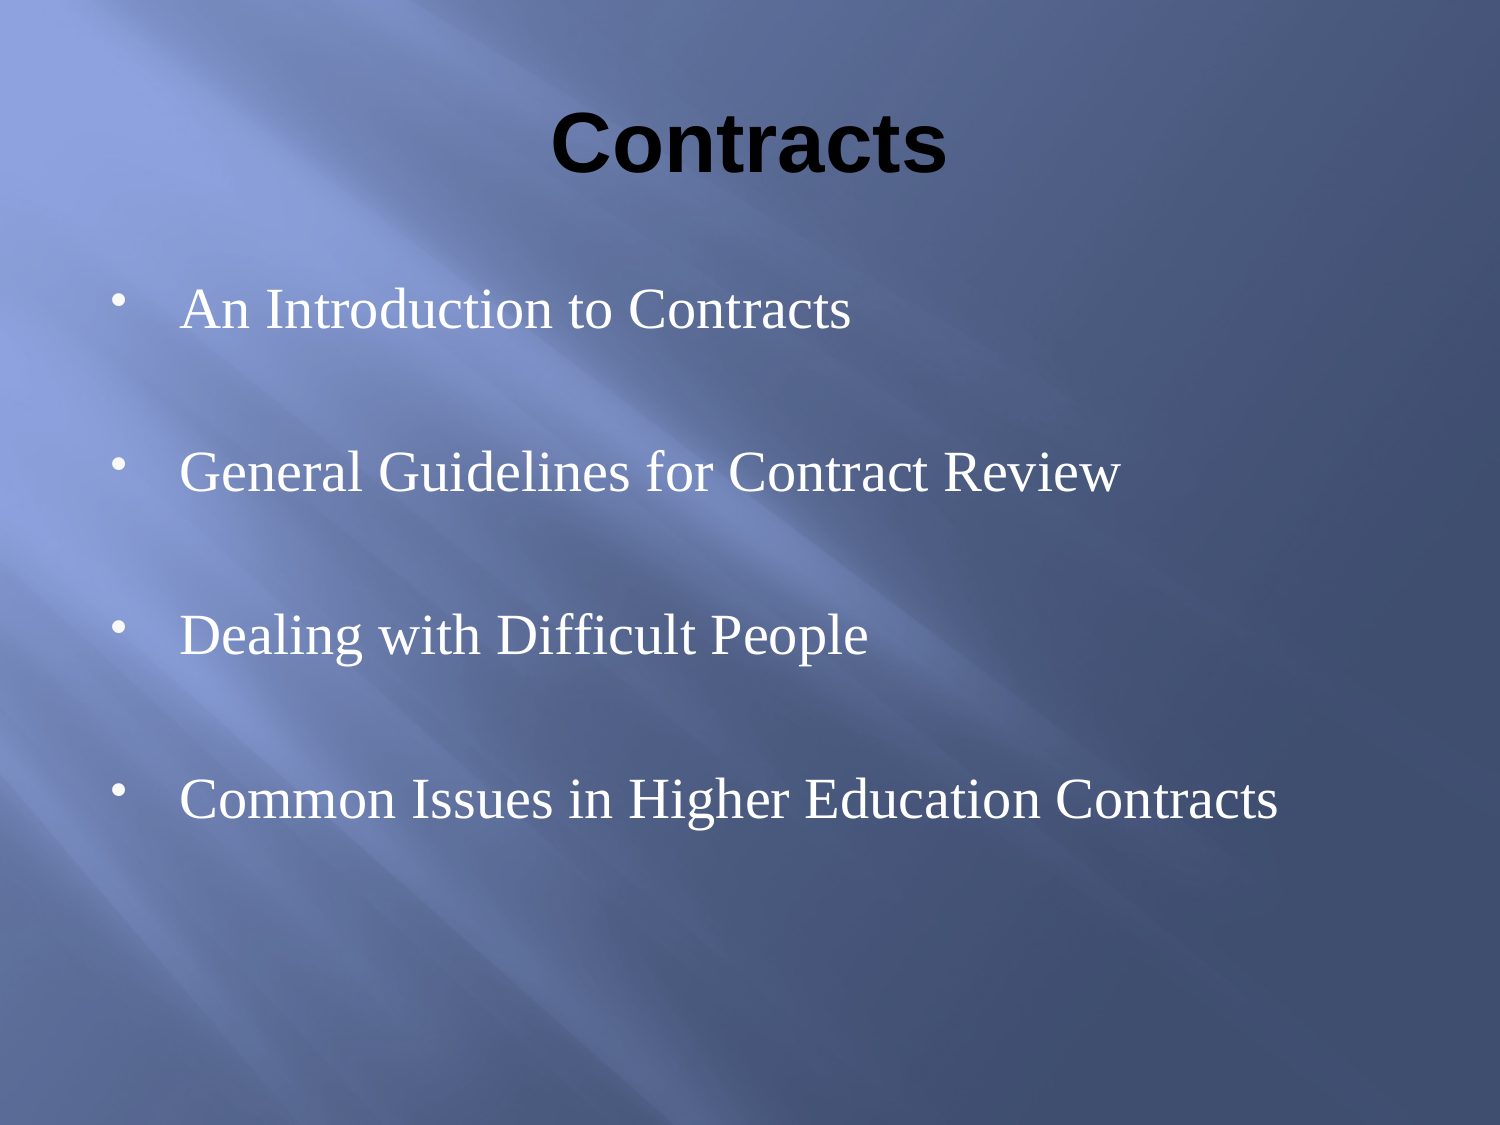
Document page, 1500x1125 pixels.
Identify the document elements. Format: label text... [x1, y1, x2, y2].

list An Introduction to Contracts General Guidelines for Contract Review Dealing with Difficult People Common Issues in Higher Education Contracts [75, 262, 1425, 1035]
title Contracts [75, 45, 1425, 233]
